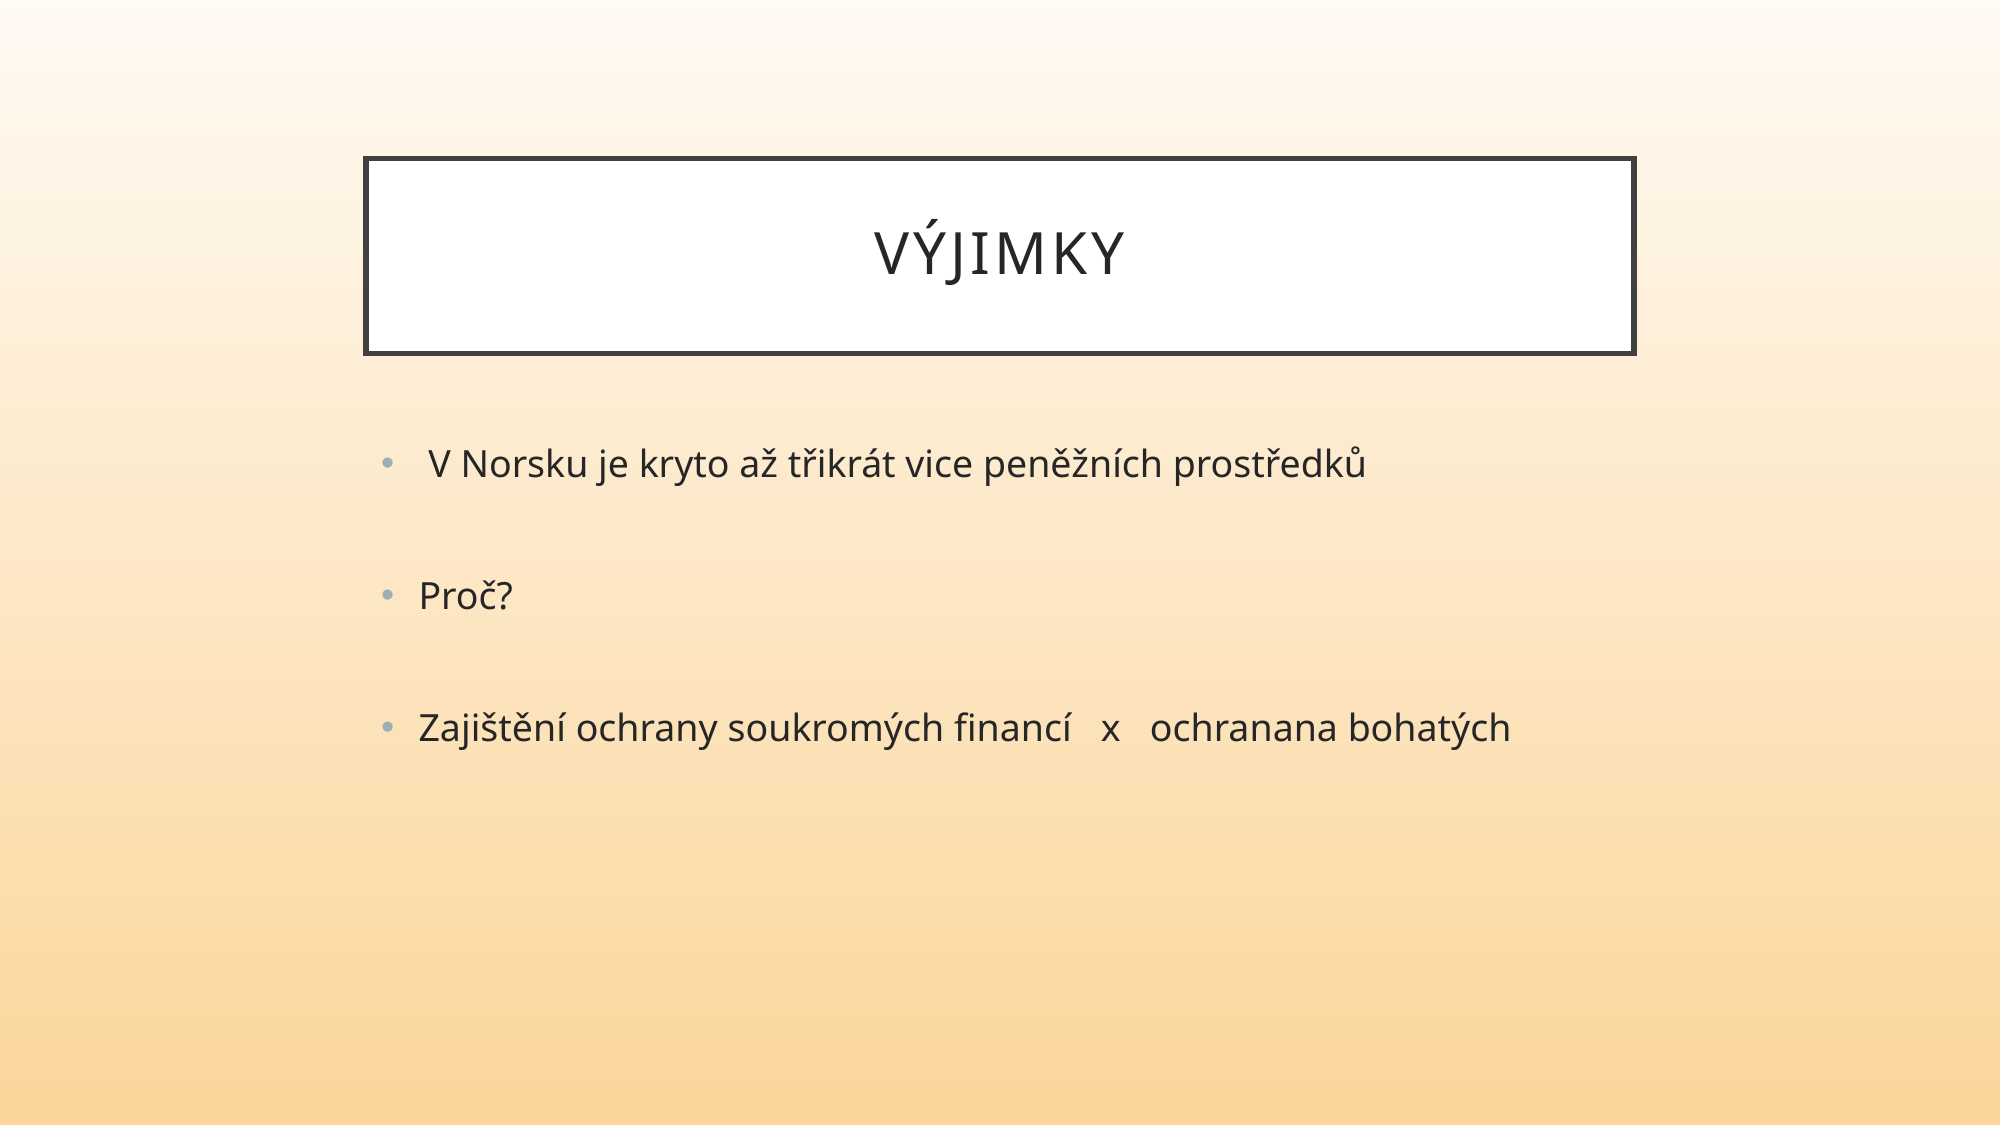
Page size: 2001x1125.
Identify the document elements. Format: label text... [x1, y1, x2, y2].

list V Norsku je kryto až třikrát vice peněžních prostředků Proč? Zajištění ochrany soukromých financí x ochranana bohatých [366, 432, 1634, 942]
title Výjimky [363, 156, 1637, 356]
